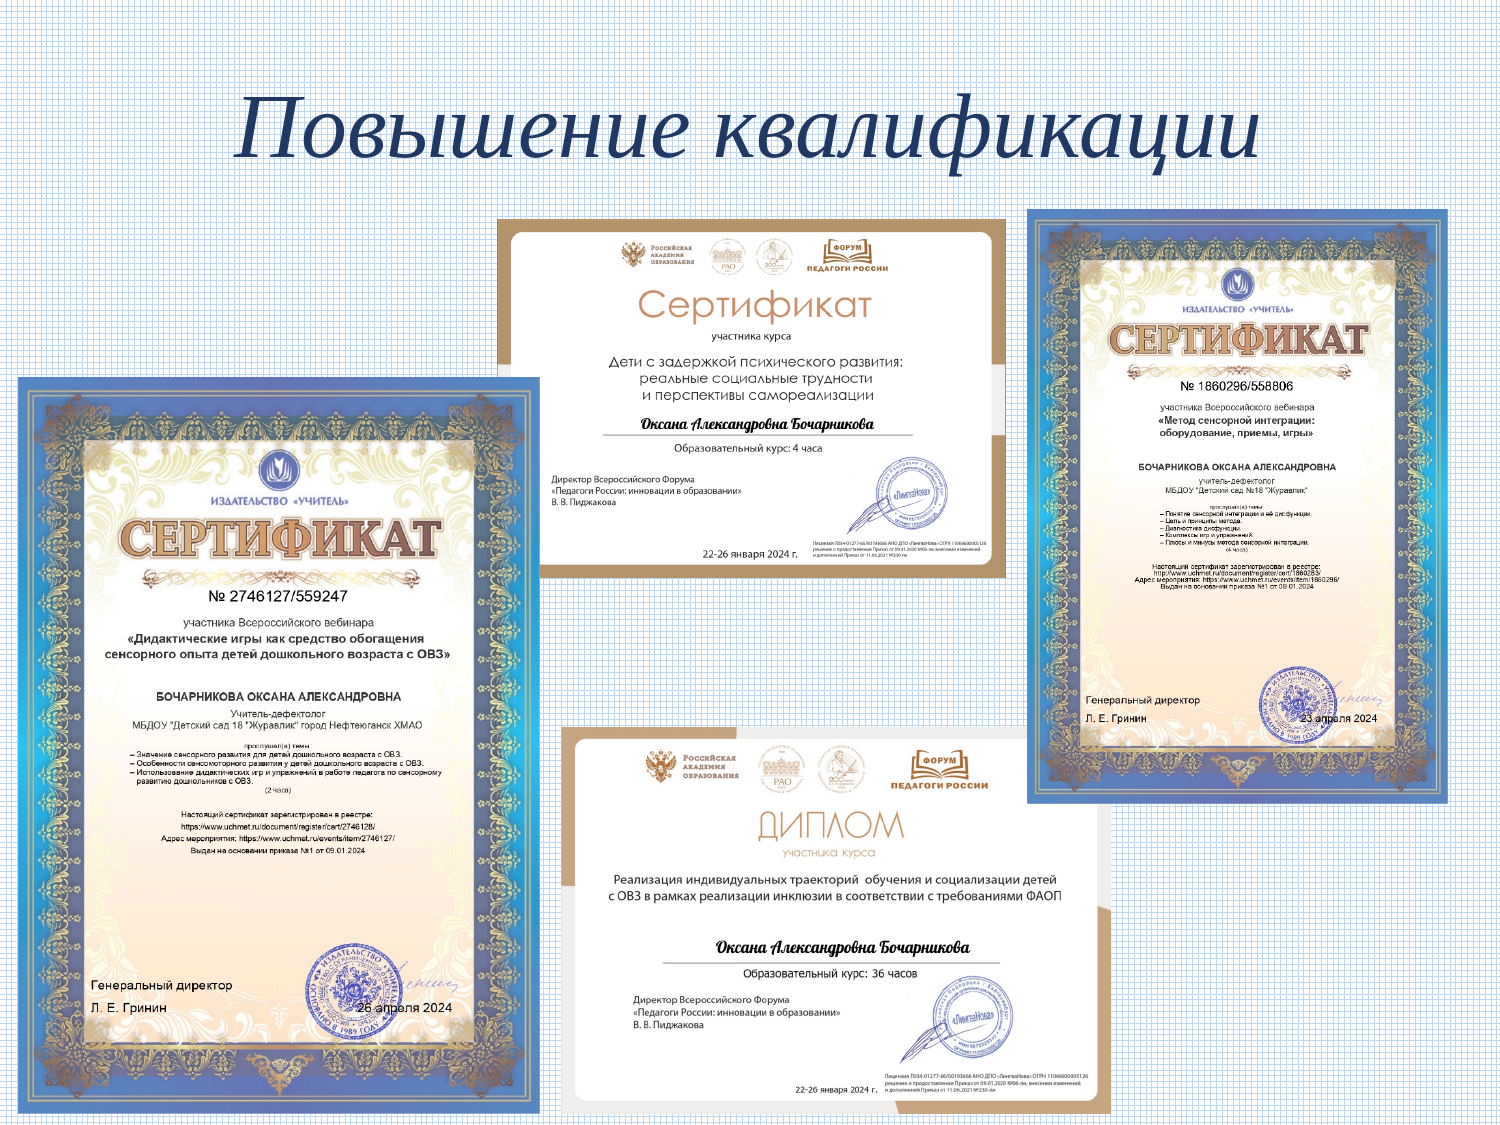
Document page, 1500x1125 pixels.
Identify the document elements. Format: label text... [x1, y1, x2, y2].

title Повышение квалификации [103, 59, 1397, 196]
picture [561, 209, 1448, 1114]
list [497, 219, 1006, 578]
picture [18, 377, 540, 1114]
